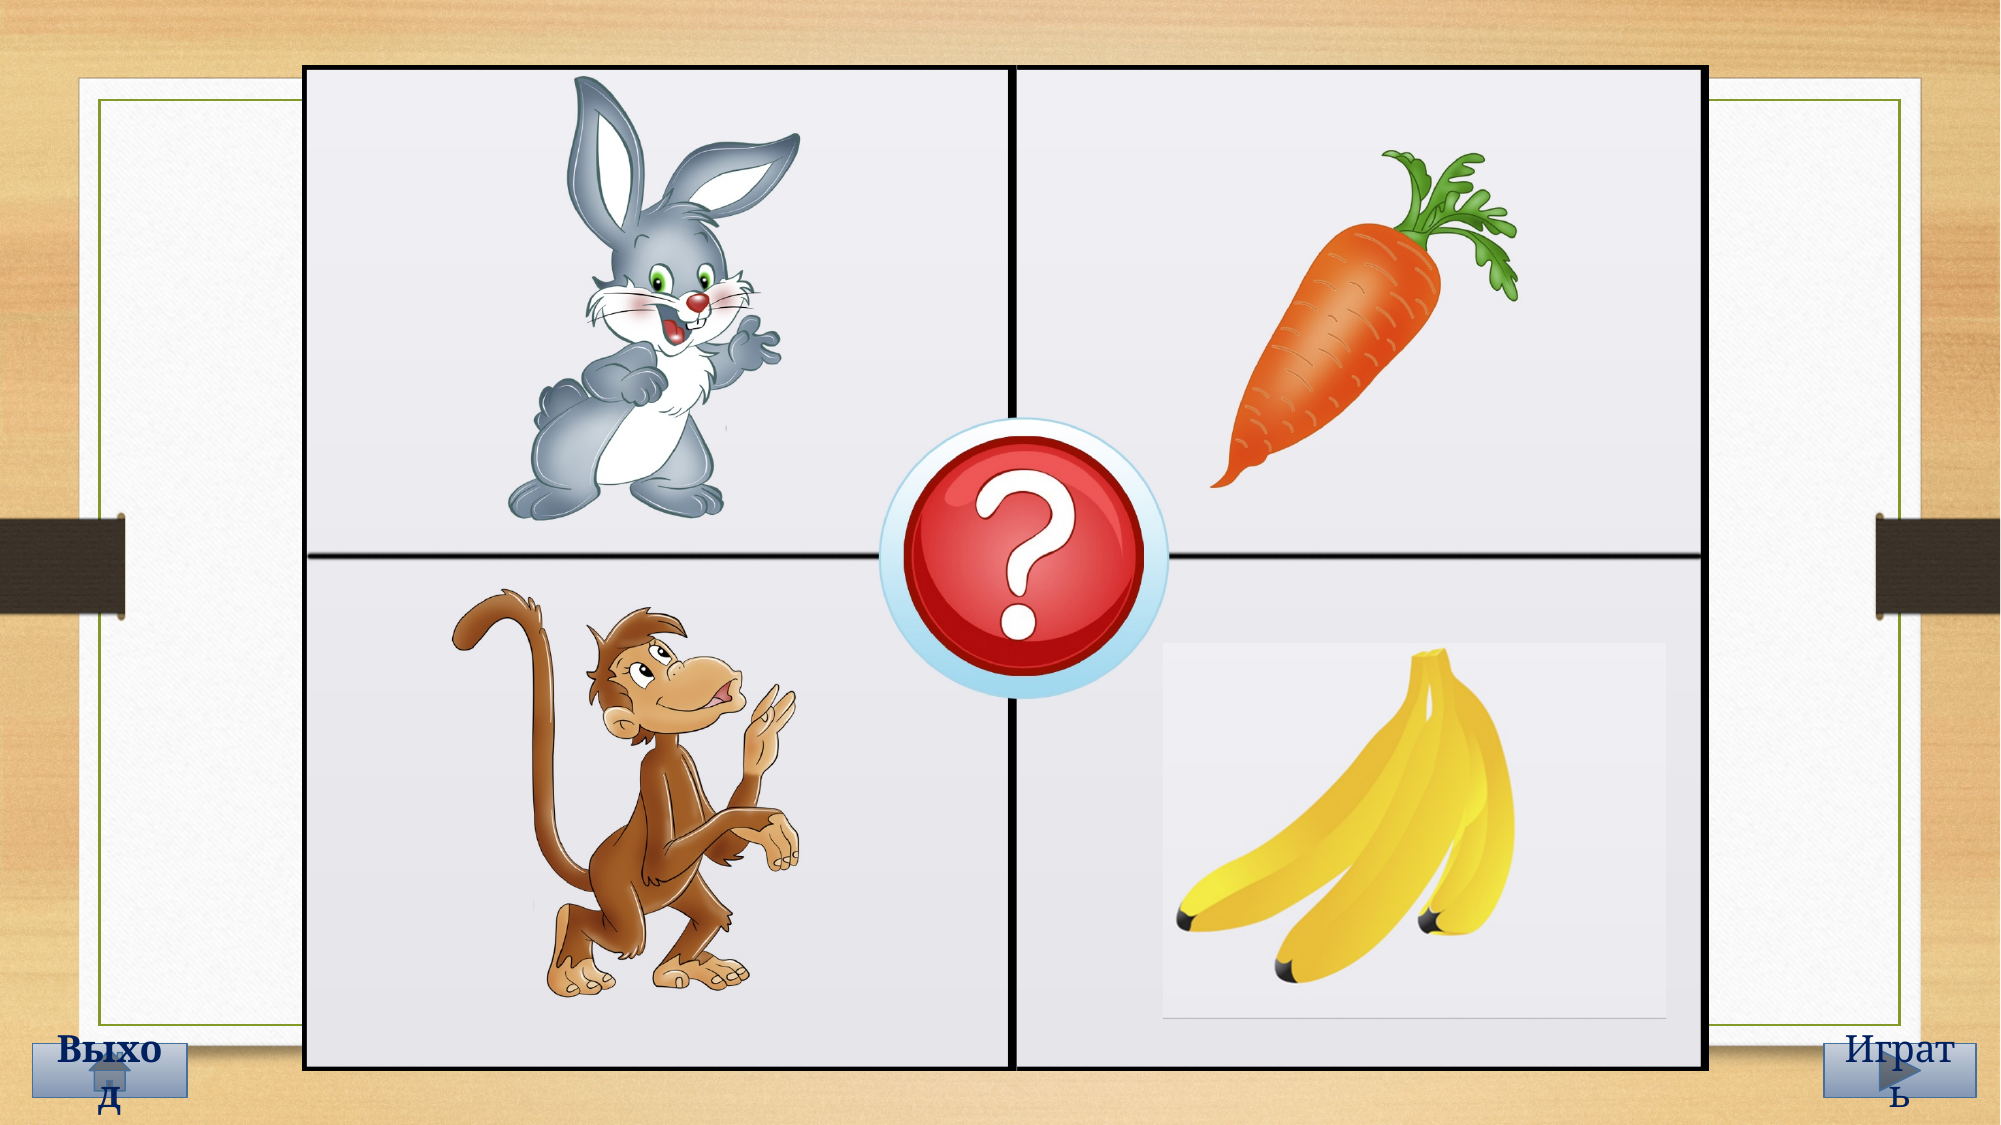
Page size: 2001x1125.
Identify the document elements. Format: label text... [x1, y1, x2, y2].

text_box Играть [1823, 1043, 1977, 1098]
picture [0, 0, 2001, 1125]
text_box Выход [32, 1043, 188, 1098]
